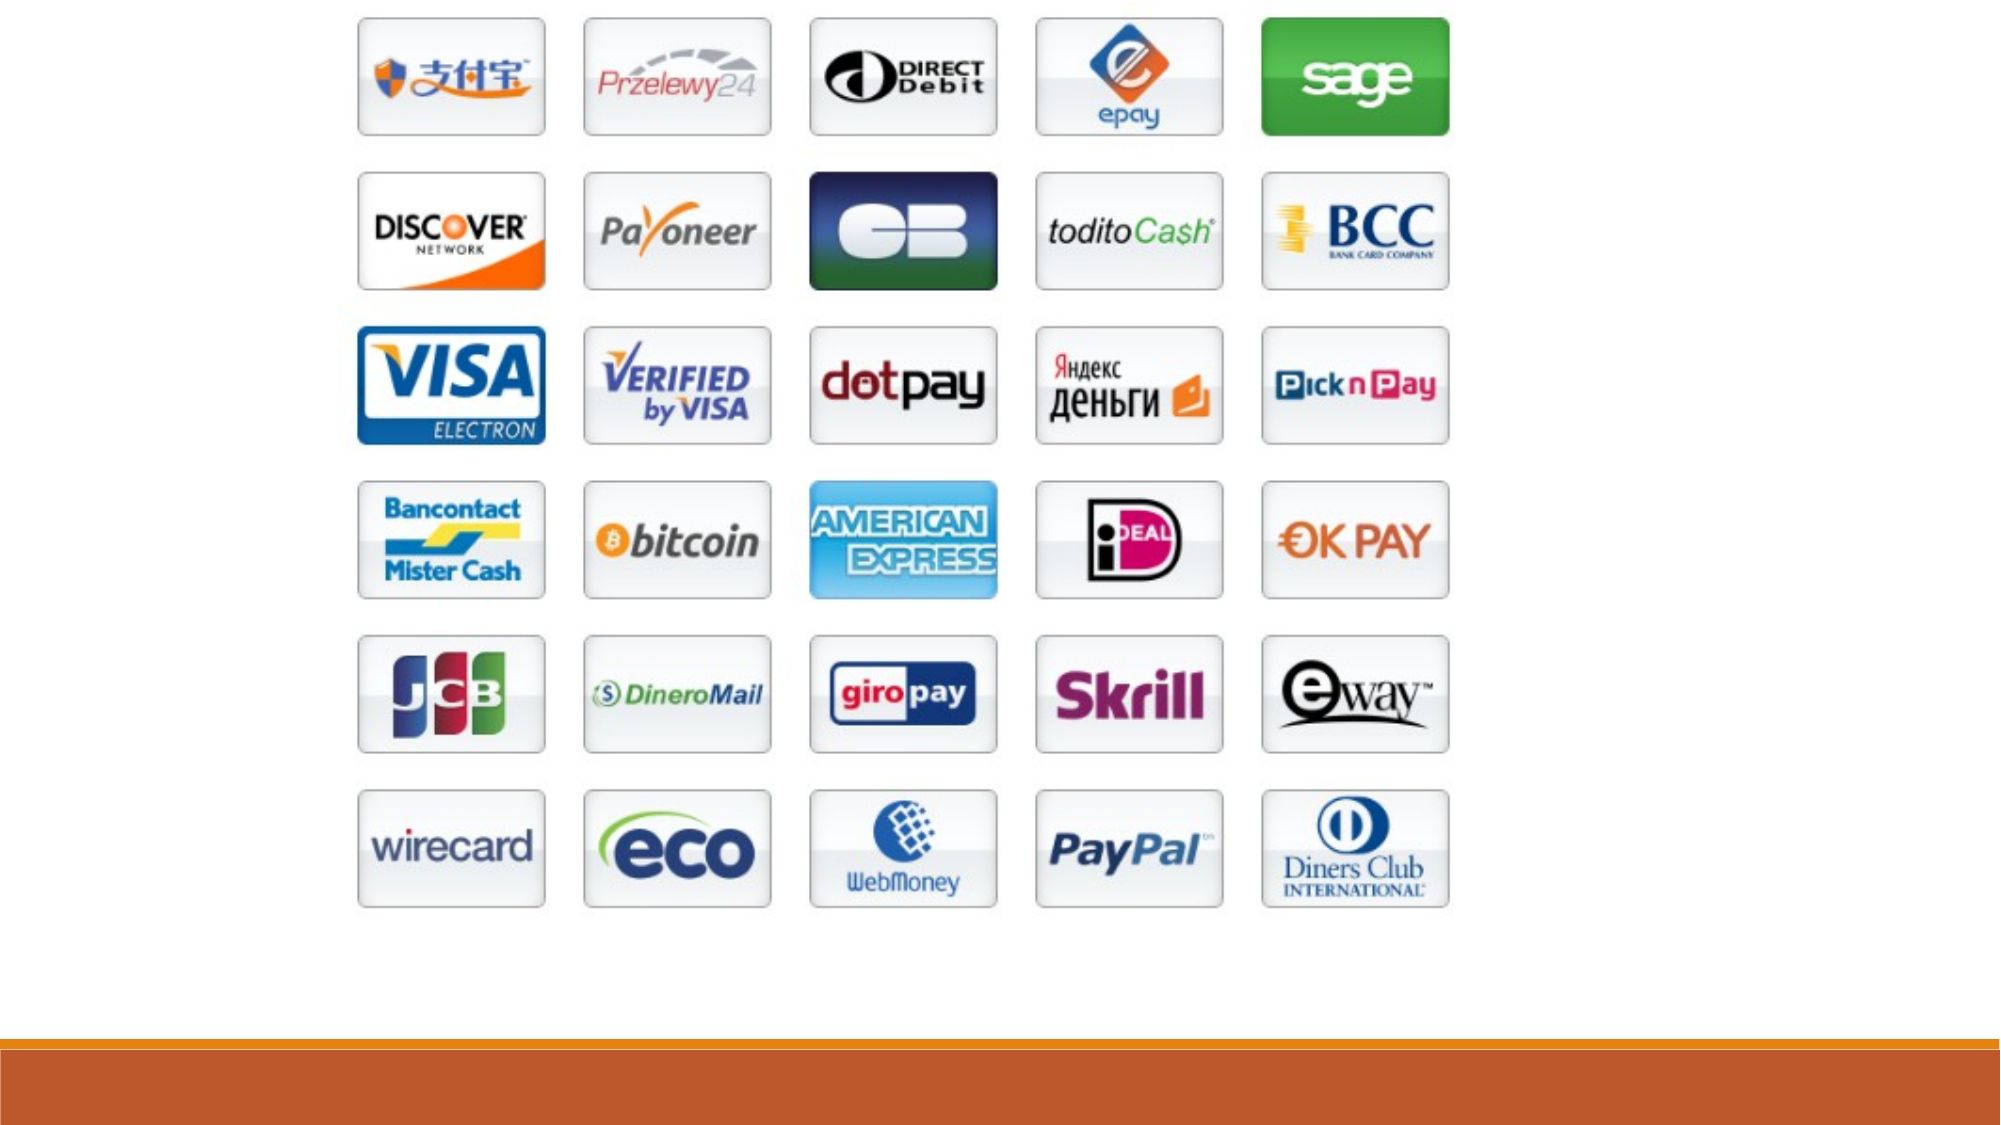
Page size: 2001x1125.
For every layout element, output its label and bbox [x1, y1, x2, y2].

picture [339, 0, 1470, 963]
